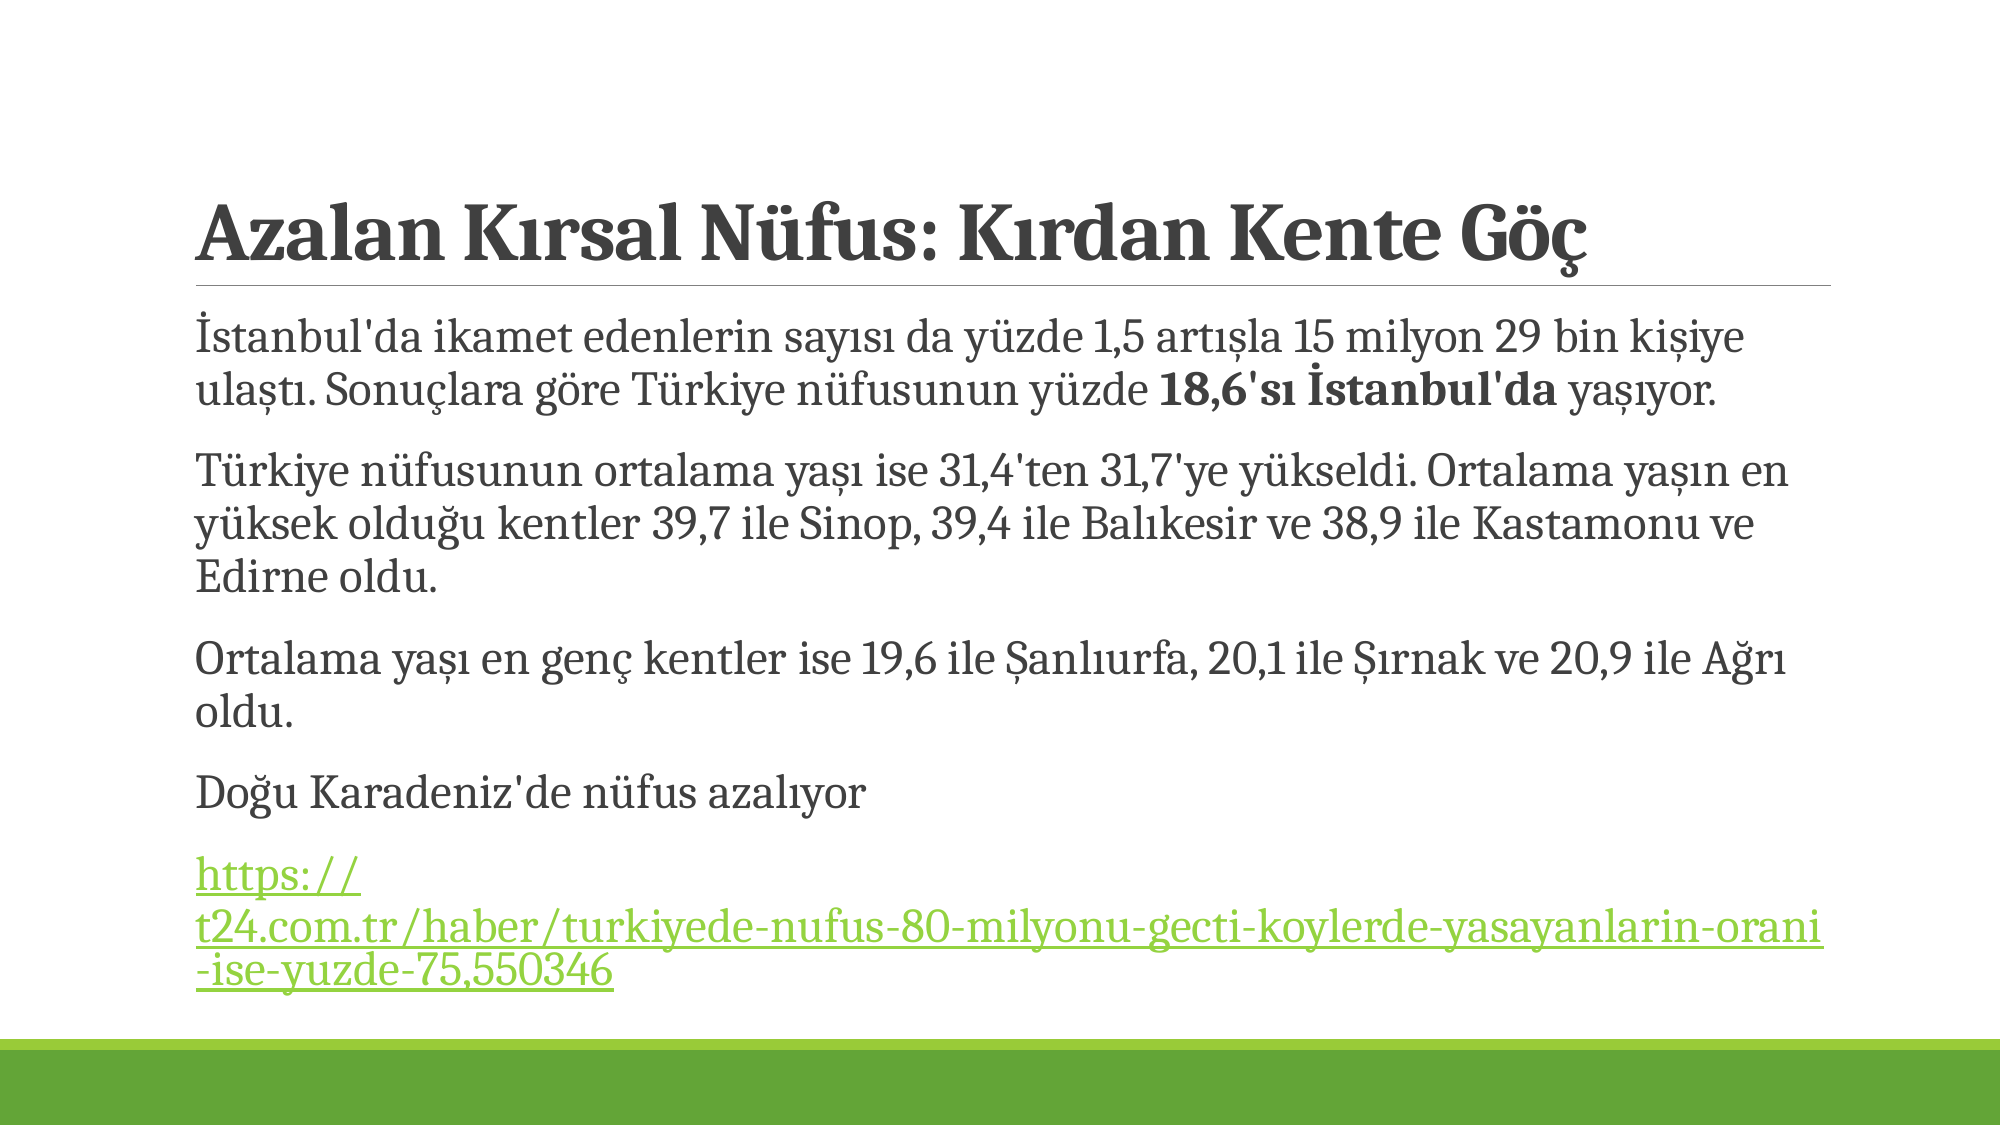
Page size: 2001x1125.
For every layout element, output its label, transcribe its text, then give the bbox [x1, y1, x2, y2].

list İstanbul'da ikamet edenlerin sayısı da yüzde 1,5 artışla 15 milyon 29 bin kişiye ulaştı. Sonuçlara göre Türkiye nüfusunun yüzde 18,6'sı İstanbul'da yaşıyor. Türkiye nüfusunun ortalama yaşı ise 31,4'ten 31,7'ye yükseldi. Ortalama yaşın en yüksek olduğu kentler 39,7 ile Sinop, 39,4 ile Balıkesir ve 38,9 ile Kastamonu ve Edirne oldu. Ortalama yaşı en genç kentler ise 19,6 ile Şanlıurfa, 20,1 ile Şırnak ve 20,9 ile Ağrı oldu. Doğu Karadeniz'de nüfus azalıyor https://t24.com.tr/haber/turkiyede-nufus-80-milyonu-gecti-koylerde-yasayanlarin-orani-ise-yuzde-75,550346 [180, 302, 1830, 963]
title Azalan Kırsal Nüfus: Kırdan Kente Göç [180, 47, 1830, 285]
